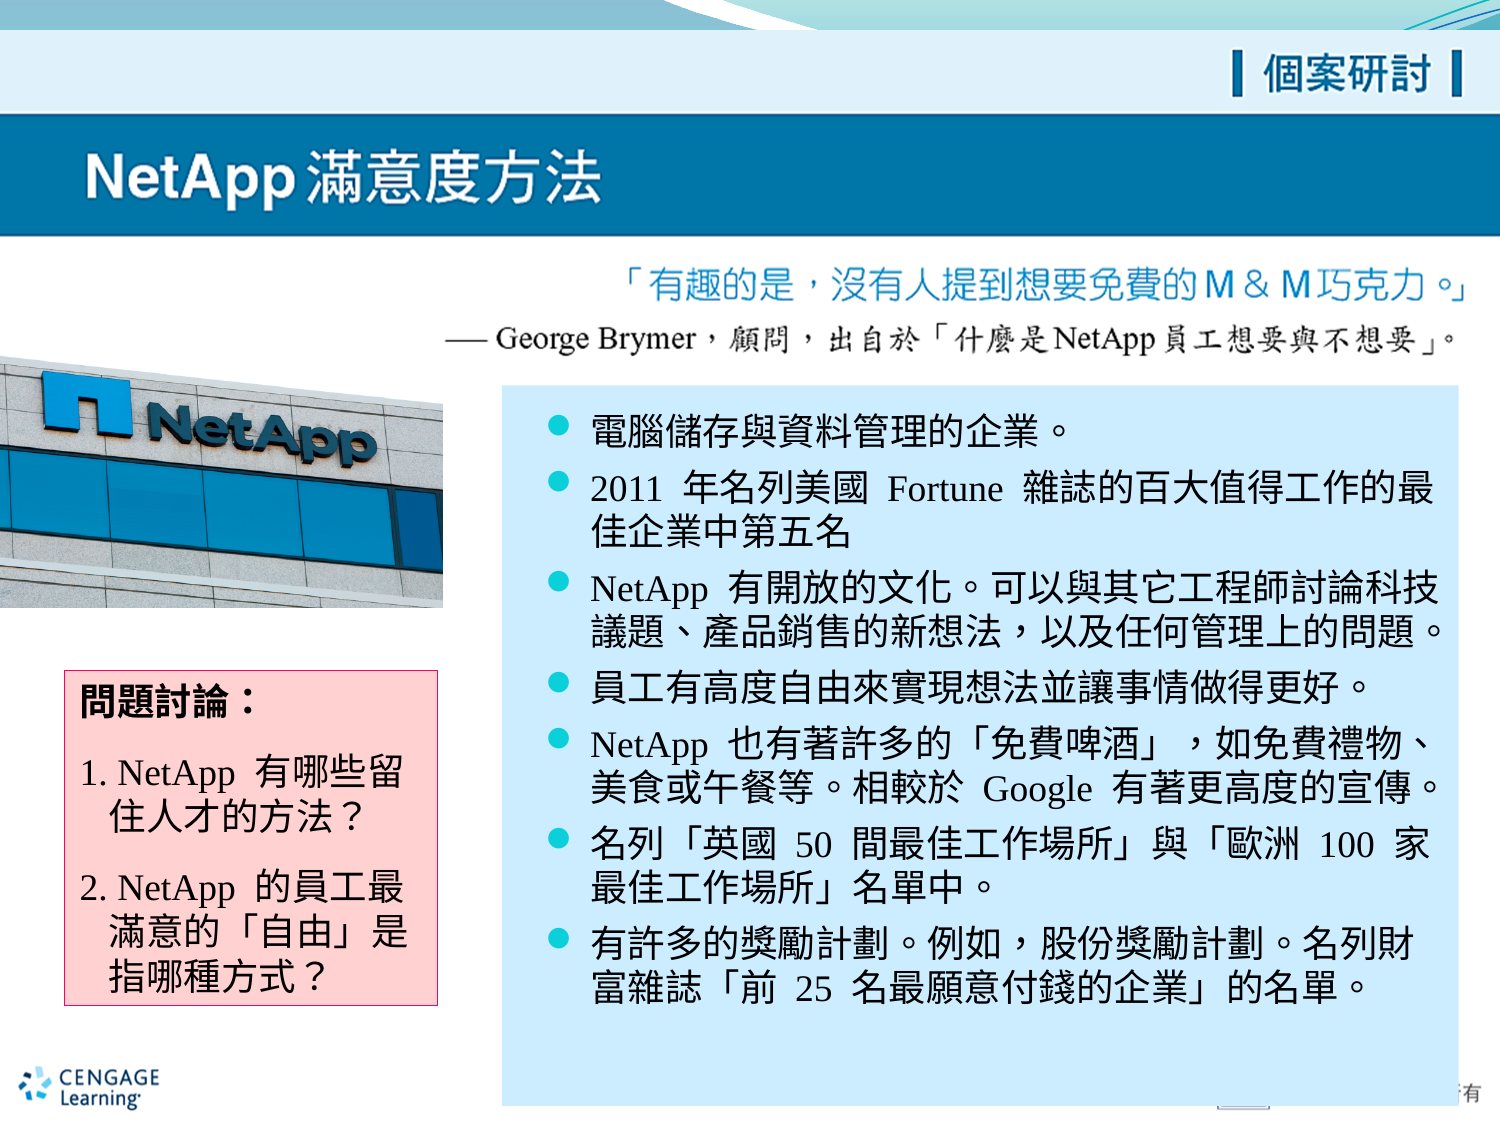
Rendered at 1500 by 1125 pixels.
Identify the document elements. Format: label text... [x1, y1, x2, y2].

picture [551, 150, 563, 159]
text_box 問題討論： 1. NetApp 有哪些留住人才的方法？ 2. NetApp 的員工最滿意的「自由」是指哪種方式？ [64, 670, 438, 1006]
picture [425, 149, 479, 203]
picture [87, 153, 123, 199]
picture [159, 153, 221, 199]
list 電腦儲存與資料管理的企業。 2011 年名列美國 Fortune 雜誌的百大值得工作的最佳企業中第五名 NetApp 有開放的文化。可以與其它工程師討論科技議題、產品銷售的新想法，以及任何管理上的問題。 員工有高度自由來實現想法並讓事情做得更好。 NetApp 也有著許多的「免費啤酒」，如免費禮物、美食或午餐等。相較於 Google 有著更高度的宣傳。 名列「英國 50 間最佳工作場所」與「歐洲 100 家最佳工作場所」名單中。 有許多的獎勵計劃。例如，股份獎勵計劃。名列財富雜誌「前 25 名最願意付錢的企業」的名單。 [501, 385, 1459, 1106]
picture [308, 149, 362, 203]
picture [128, 164, 159, 199]
picture [367, 148, 421, 205]
picture [264, 164, 295, 212]
picture [484, 148, 540, 204]
picture [561, 148, 601, 203]
picture [0, 1058, 166, 1113]
picture [0, 30, 1500, 115]
picture [1217, 1058, 1500, 1125]
picture [0, 235, 1500, 609]
picture [547, 166, 558, 175]
picture [308, 166, 319, 174]
picture [227, 164, 259, 212]
picture [547, 183, 561, 203]
